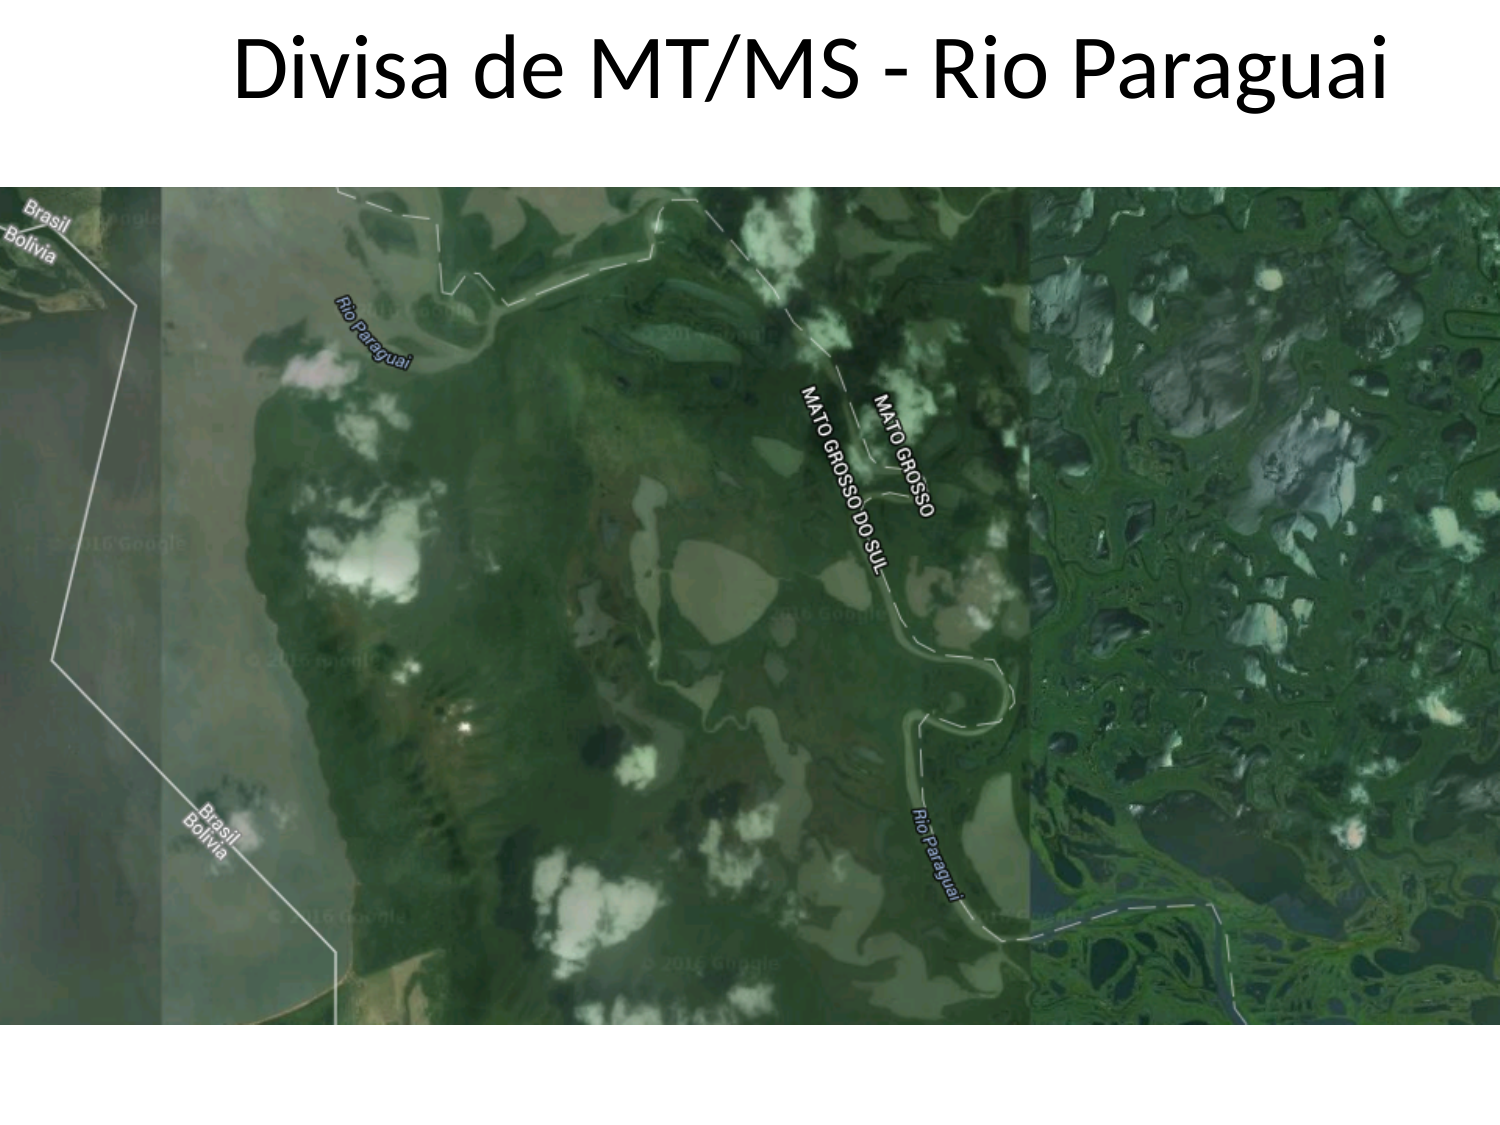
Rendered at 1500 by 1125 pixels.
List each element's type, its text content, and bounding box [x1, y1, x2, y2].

picture [0, 187, 1500, 1026]
text_box Divisa de MT/MS - Rio Paraguai [174, 0, 1450, 138]
